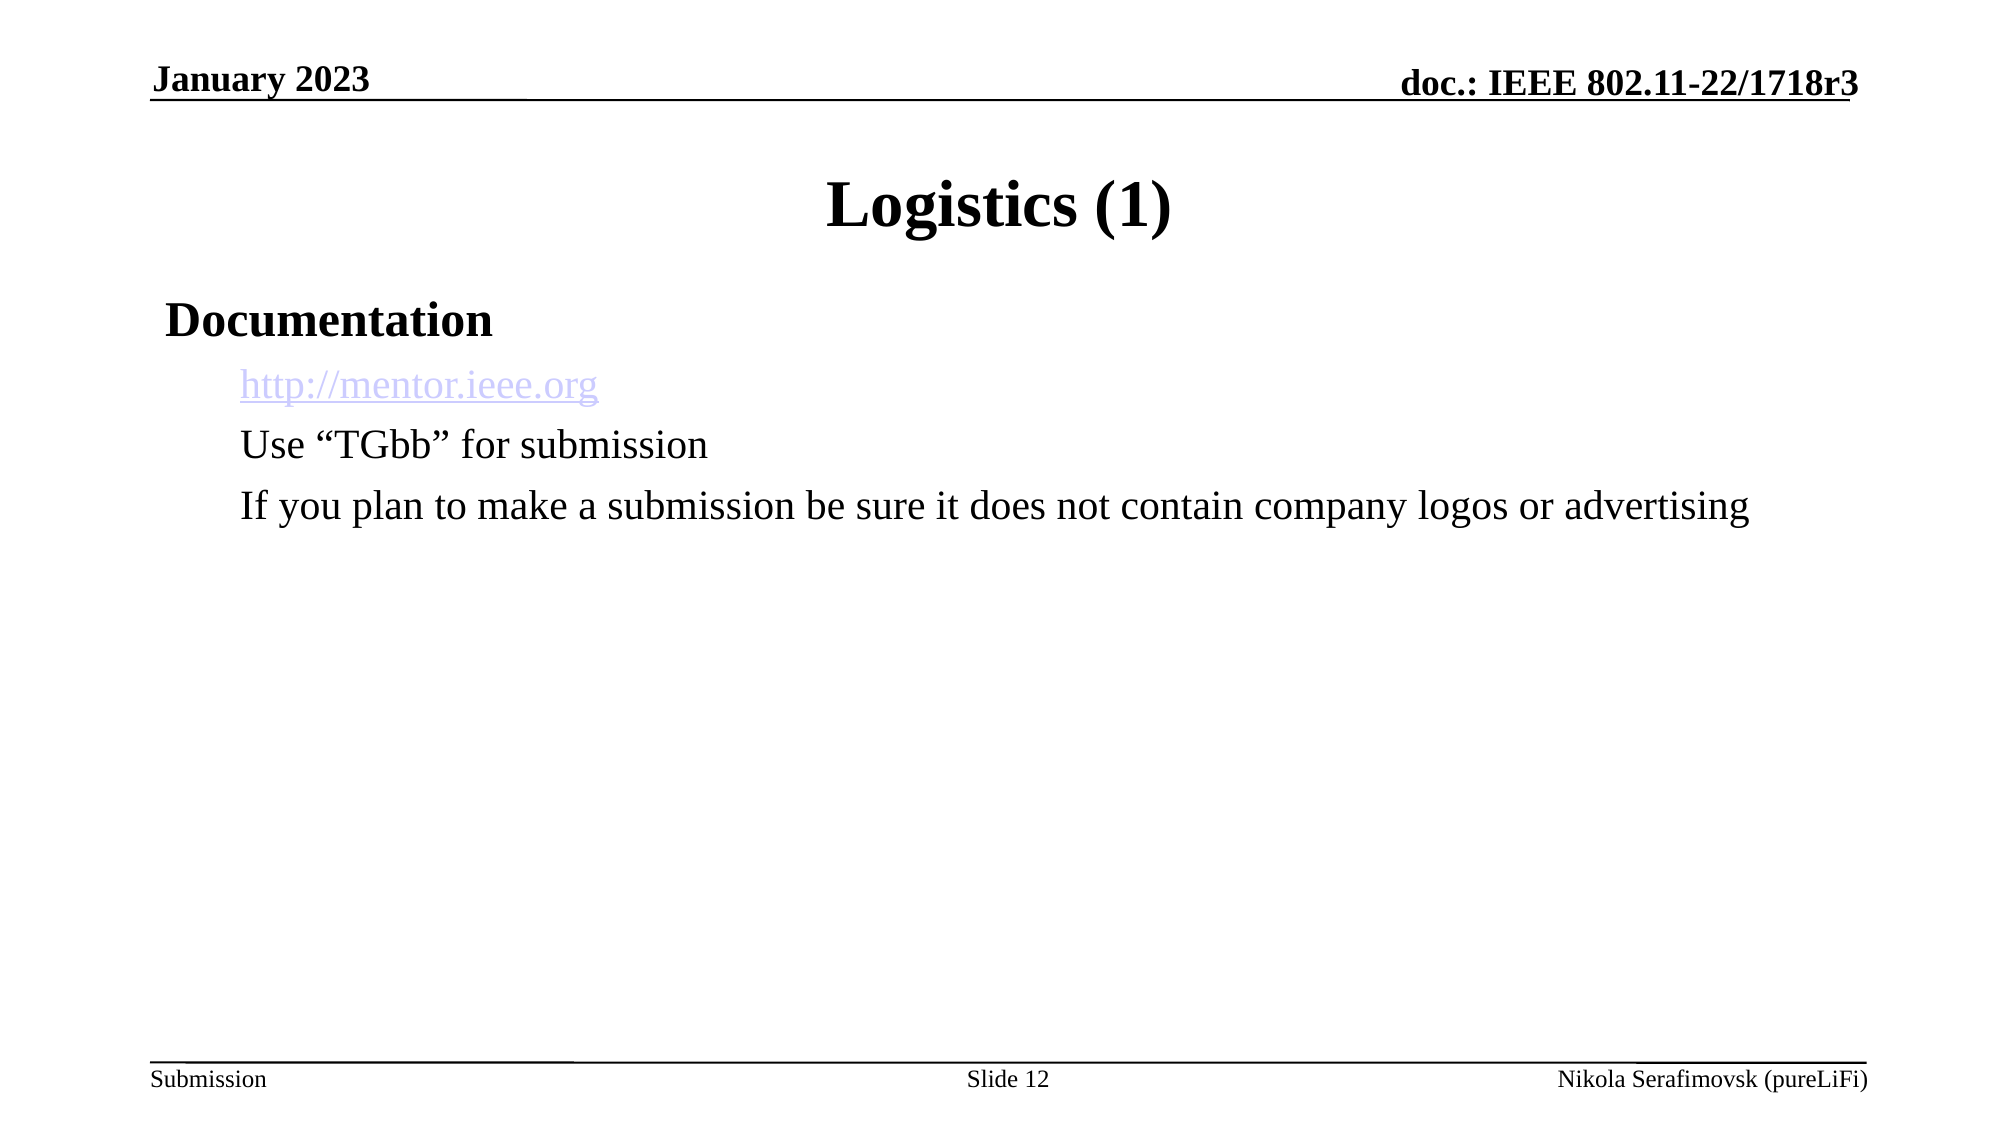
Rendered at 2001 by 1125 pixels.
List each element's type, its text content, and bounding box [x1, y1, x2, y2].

footer Nikola Serafimovsk (pureLiFi) [1171, 1061, 1869, 1093]
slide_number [152, 54, 563, 100]
slide_number Slide 12 [950, 1061, 1067, 1123]
list Documentation http://mentor.ieee.org Use “TGbb” for submission If you plan to make a submission be sure it does not contain company logos or advertising [149, 278, 1850, 954]
title Logistics (1) [149, 112, 1850, 278]
